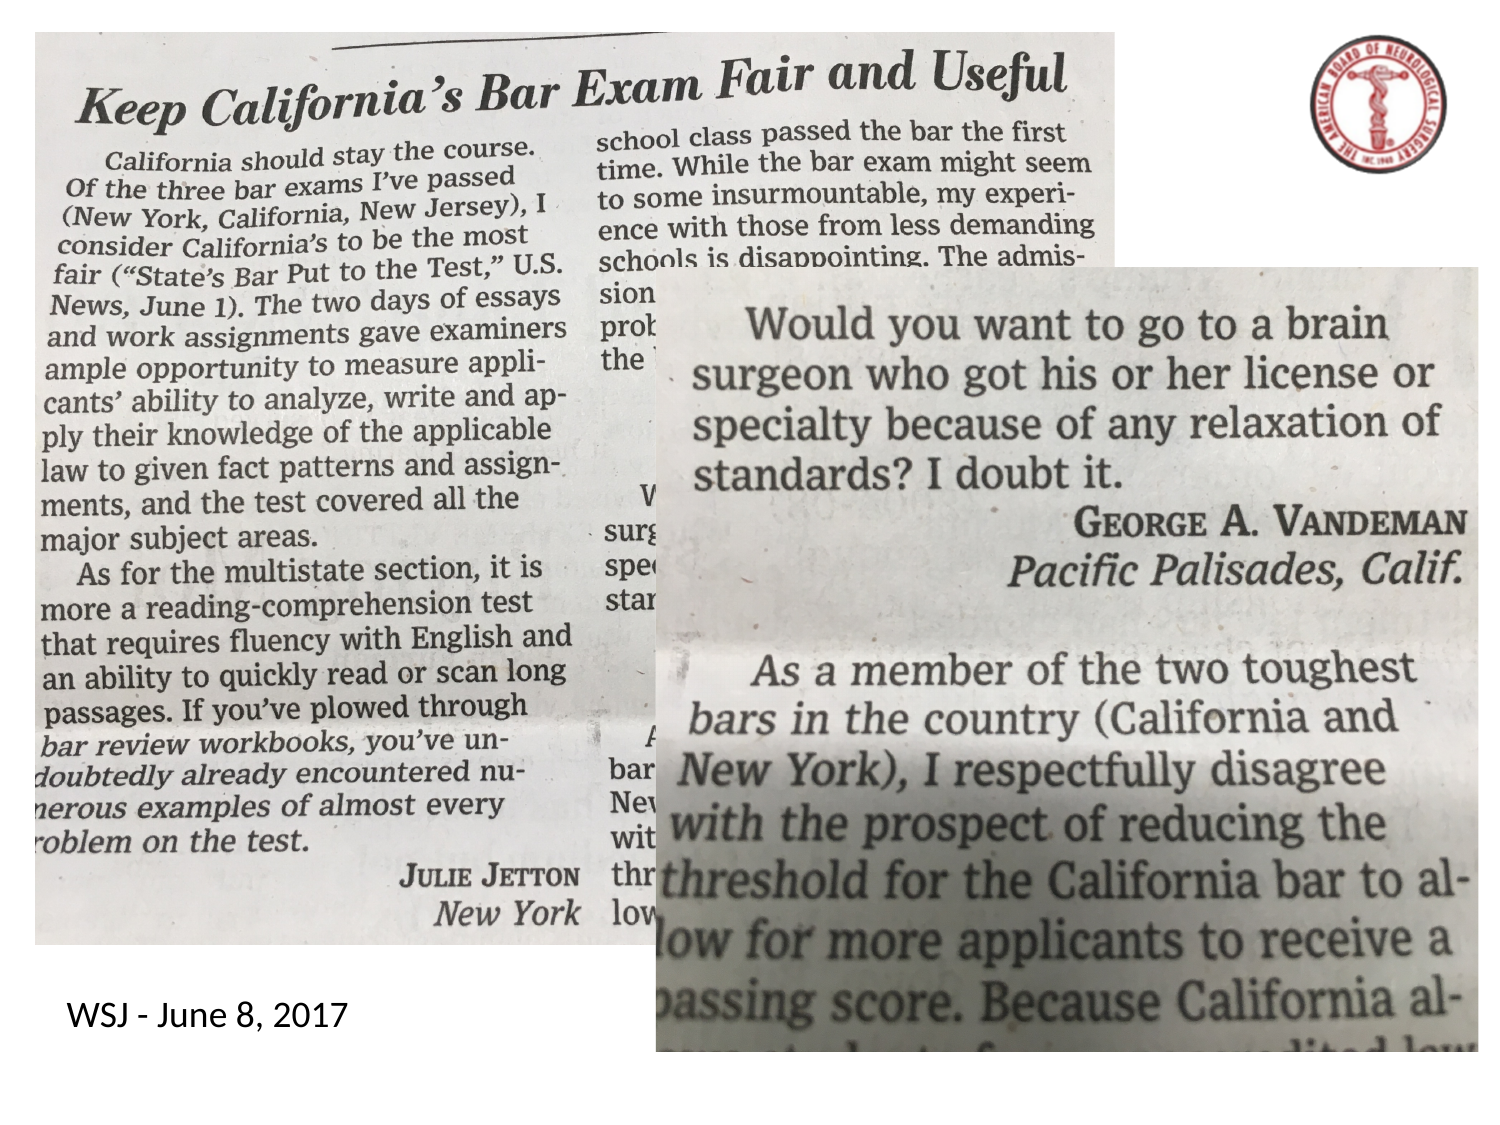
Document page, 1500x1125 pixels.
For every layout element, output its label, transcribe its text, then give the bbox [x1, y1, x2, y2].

picture [36, 0, 1479, 1072]
picture [1307, 32, 1450, 177]
text_box WSJ - June 8, 2017 [51, 983, 419, 1043]
